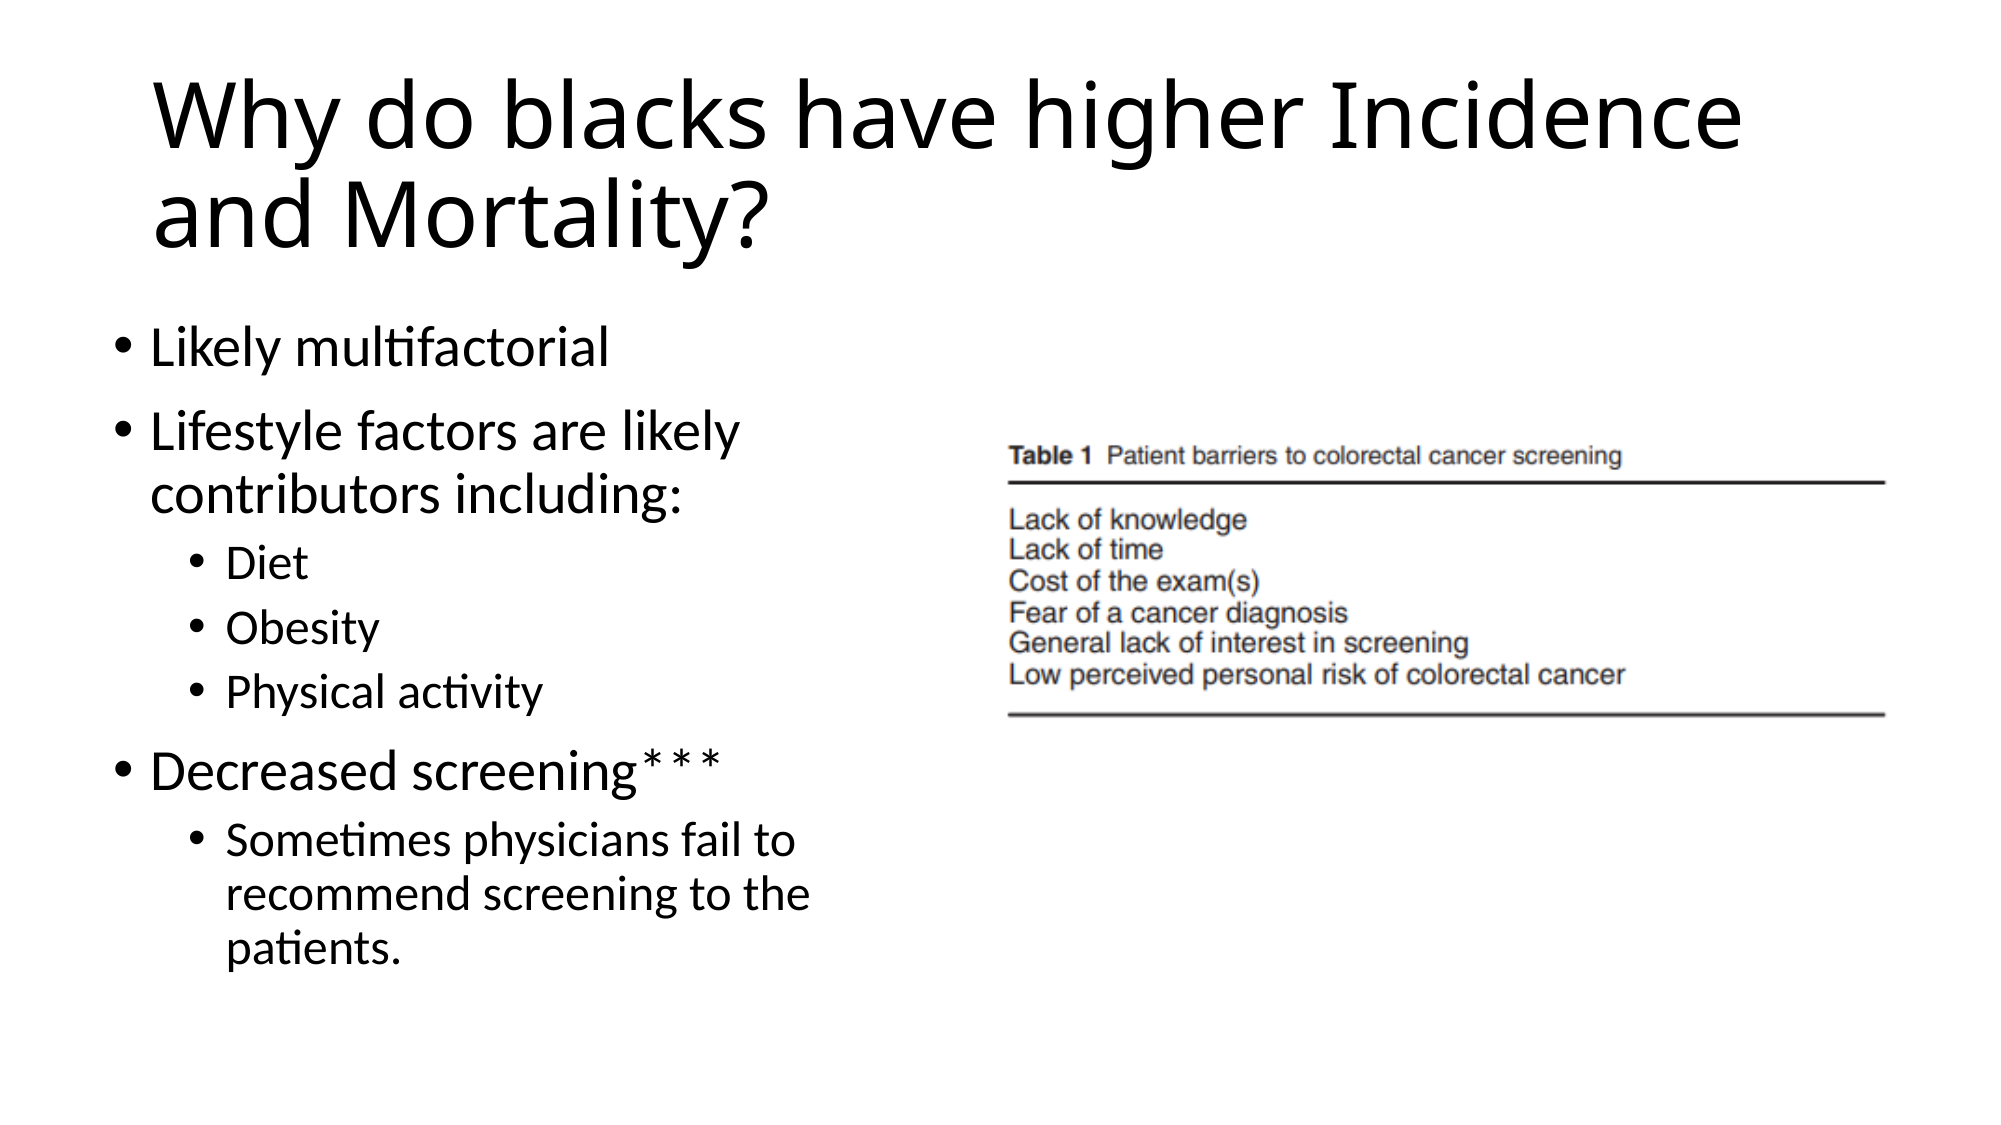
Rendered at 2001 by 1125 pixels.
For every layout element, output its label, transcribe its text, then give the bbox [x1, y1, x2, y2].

title Why do blacks have higher Incidence and Mortality? [137, 59, 1863, 278]
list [999, 429, 1902, 733]
list Likely multifactorial Lifestyle factors are likely contributors including: Diet Obesity Physical activity Decreased screening*** Sometimes physicians fail to recommend screening to the patients. [98, 308, 949, 1023]
